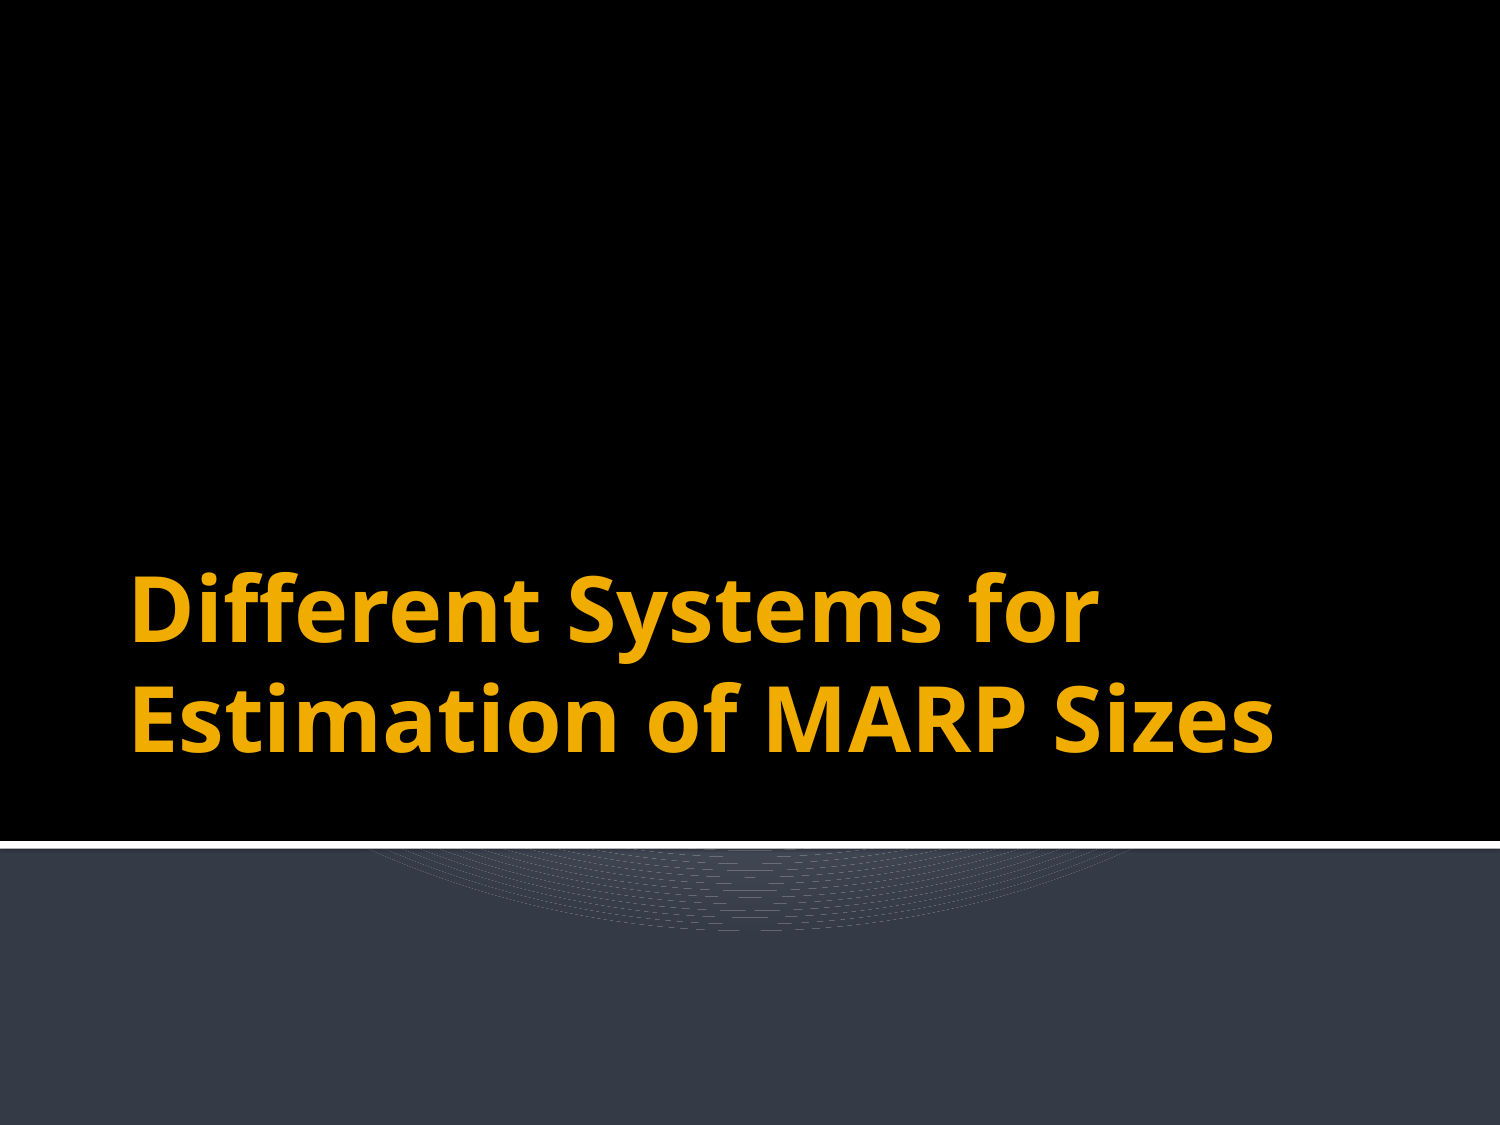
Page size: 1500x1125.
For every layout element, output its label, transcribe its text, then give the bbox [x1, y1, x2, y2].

title Different Systems for Estimation of MARP Sizes [112, 550, 1438, 825]
